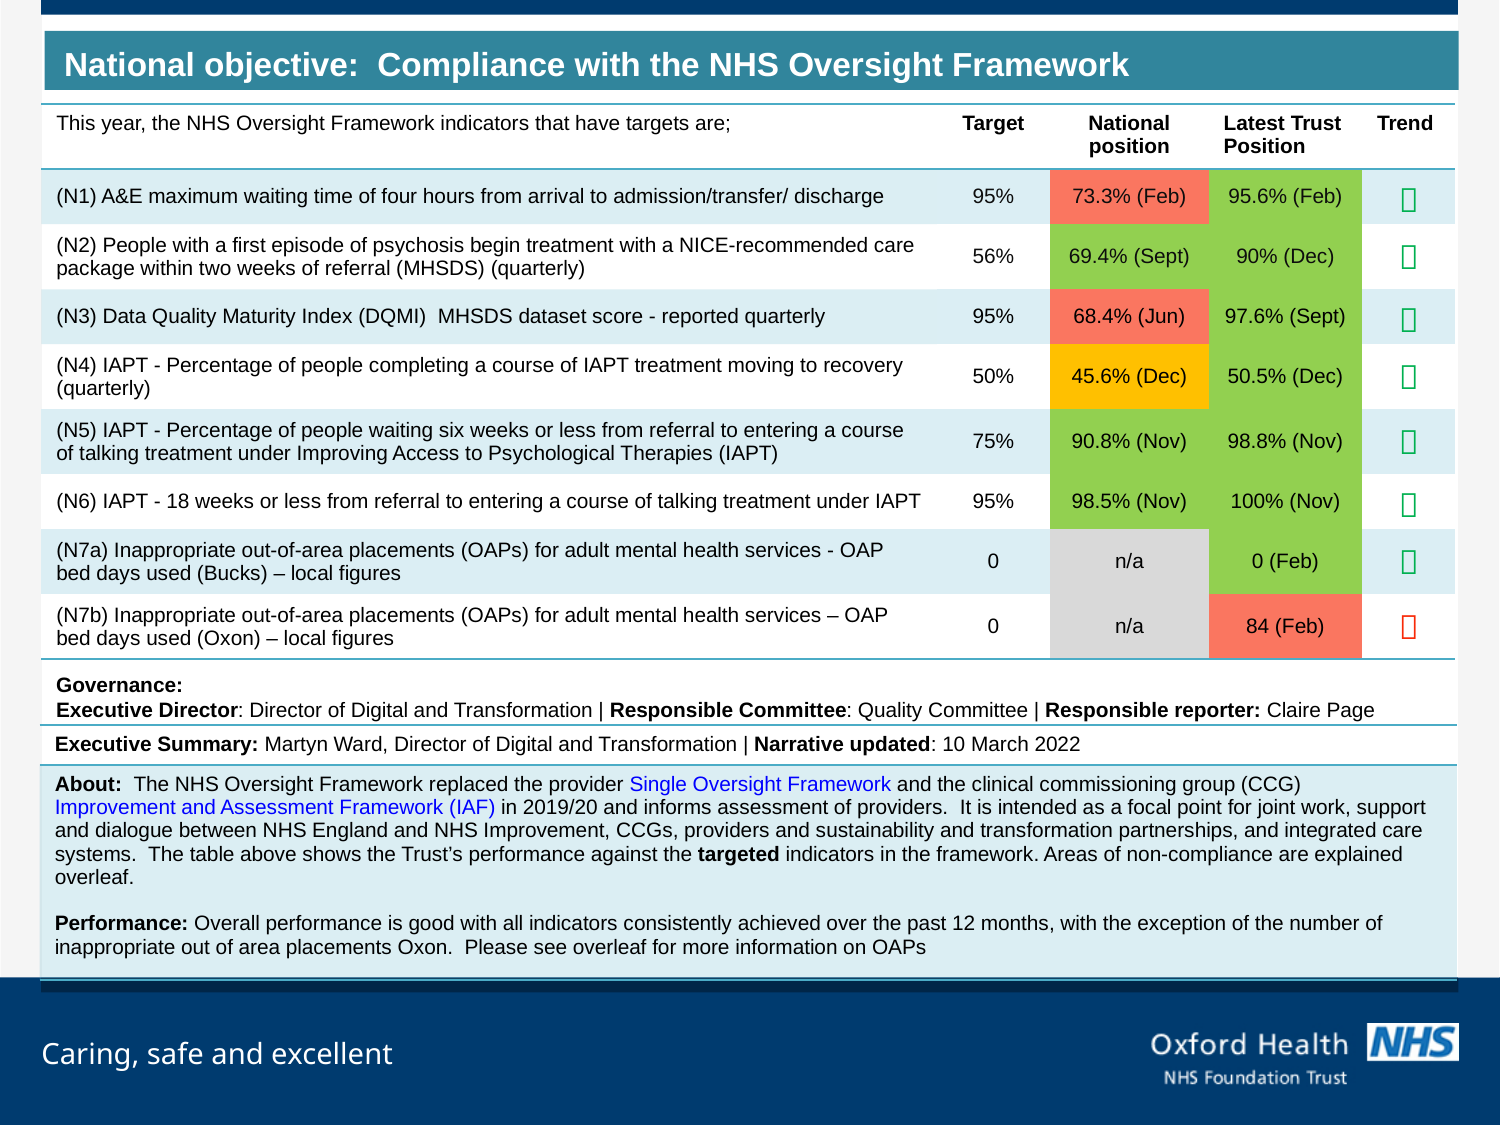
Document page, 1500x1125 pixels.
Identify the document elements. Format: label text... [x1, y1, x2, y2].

table_header Target [937, 105, 1050, 168]
table_cell (N6) IAPT - 18 weeks or less from referral to entering a course of talking treatment under IAPT [41, 474, 937, 529]
table_cell (N3) Data Quality Maturity Index (DQMI) MHSDS dataset score - reported quarterly [41, 289, 937, 344]
table_cell n/a [1050, 594, 1209, 658]
table_cell  [1362, 474, 1455, 529]
text_box National objective: Compliance with the NHS Oversight Framework [42, 29, 1461, 92]
table_cell (N7a) Inappropriate out-of-area placements (OAPs) for adult mental health services - OAP bed days used (Bucks) – local figures [41, 529, 937, 594]
table_cell  [1362, 594, 1455, 658]
table_cell 68.4% (Jun) [1050, 289, 1209, 344]
table_cell (N1) A&E maximum waiting time of four hours from arrival to admission/transfer/ discharge [41, 170, 937, 224]
table_cell 69.4% (Sept) [1050, 224, 1209, 289]
table_cell 95% [937, 474, 1050, 529]
table_cell 98.5% (Nov) [1050, 474, 1209, 529]
table_cell 56% [937, 224, 1050, 289]
table_header Trend [1362, 105, 1455, 168]
table_cell 84 (Feb) [1209, 594, 1362, 658]
table_cell 98.8% (Nov) [1209, 409, 1362, 474]
table_cell 95% [937, 289, 1050, 344]
picture [1150, 1023, 1459, 1087]
table_header This year, the NHS Oversight Framework indicators that have targets are; [41, 105, 937, 168]
table_cell  [1362, 170, 1455, 224]
table_cell 90% (Dec) [1209, 224, 1362, 289]
table_header National position [1050, 105, 1209, 168]
table_header Latest Trust Position [1209, 105, 1362, 168]
table_cell (N4) IAPT - Percentage of people completing a course of IAPT treatment moving to recovery (quarterly) [41, 344, 937, 409]
table_cell 75% [937, 409, 1050, 474]
table_cell About: The NHS Oversight Framework replaced the provider Single Oversight Framework and the clinical commissioning group (CCG) Improvement and Assessment Framework (IAF) in 2019/20 and informs assessment of providers. It is intended as a focal point for joint work, support and dialogue between NHS England and NHS Improvement, CCGs, providers and sustainability and transformation partnerships, and integrated care systems. The table above shows the Trust’s performance against the targeted indicators in the framework. Areas of non-compliance are explained overleaf. Performance: Overall performance is good with all indicators consistently achieved over the past 12 months, with the exception of the number of inappropriate out of area placements Oxon. Please see overleaf for more information on OAPs [40, 766, 1457, 979]
table_cell 90.8% (Nov) [1050, 409, 1209, 474]
table_header Executive Summary: Martyn Ward, Director of Digital and Transformation | Narrative updated: 10 March 2022 [40, 726, 1457, 764]
table_cell 97.6% (Sept) [1209, 289, 1362, 344]
table_cell 100% (Nov) [1209, 474, 1362, 529]
table_cell  [1362, 409, 1455, 474]
table_cell n/a [1050, 529, 1209, 594]
table_cell 50.5% (Dec) [1209, 344, 1362, 409]
text_box Governance: Executive Director: Director of Digital and Transformation | Responsible Committee: Quality Committee | Responsible reporter: Claire Page [41, 664, 1456, 724]
table_cell 0 [937, 529, 1050, 594]
table_cell  [1362, 529, 1455, 594]
table_cell 45.6% (Dec) [1050, 344, 1209, 409]
table_cell (N2) People with a first episode of psychosis begin treatment with a NICE-recommended care package within two weeks of referral (MHSDS) (quarterly) [41, 224, 937, 289]
table_cell 73.3% (Feb) [1050, 170, 1209, 224]
table_cell 50% [937, 344, 1050, 409]
table_cell 0 [937, 594, 1050, 658]
table_cell 0 (Feb) [1209, 529, 1362, 594]
table_cell 95% [937, 170, 1050, 224]
table_cell (N5) IAPT - Percentage of people waiting six weeks or less from referral to entering a course of talking treatment under Improving Access to Psychological Therapies (IAPT) [41, 409, 937, 474]
table_cell  [1362, 224, 1455, 289]
table_cell  [1362, 344, 1455, 409]
table_cell  [1362, 289, 1455, 344]
table_cell 95.6% (Feb) [1209, 170, 1362, 224]
table_cell (N7b) Inappropriate out-of-area placements (OAPs) for adult mental health services – OAP bed days used (Oxon) – local figures [41, 594, 937, 658]
